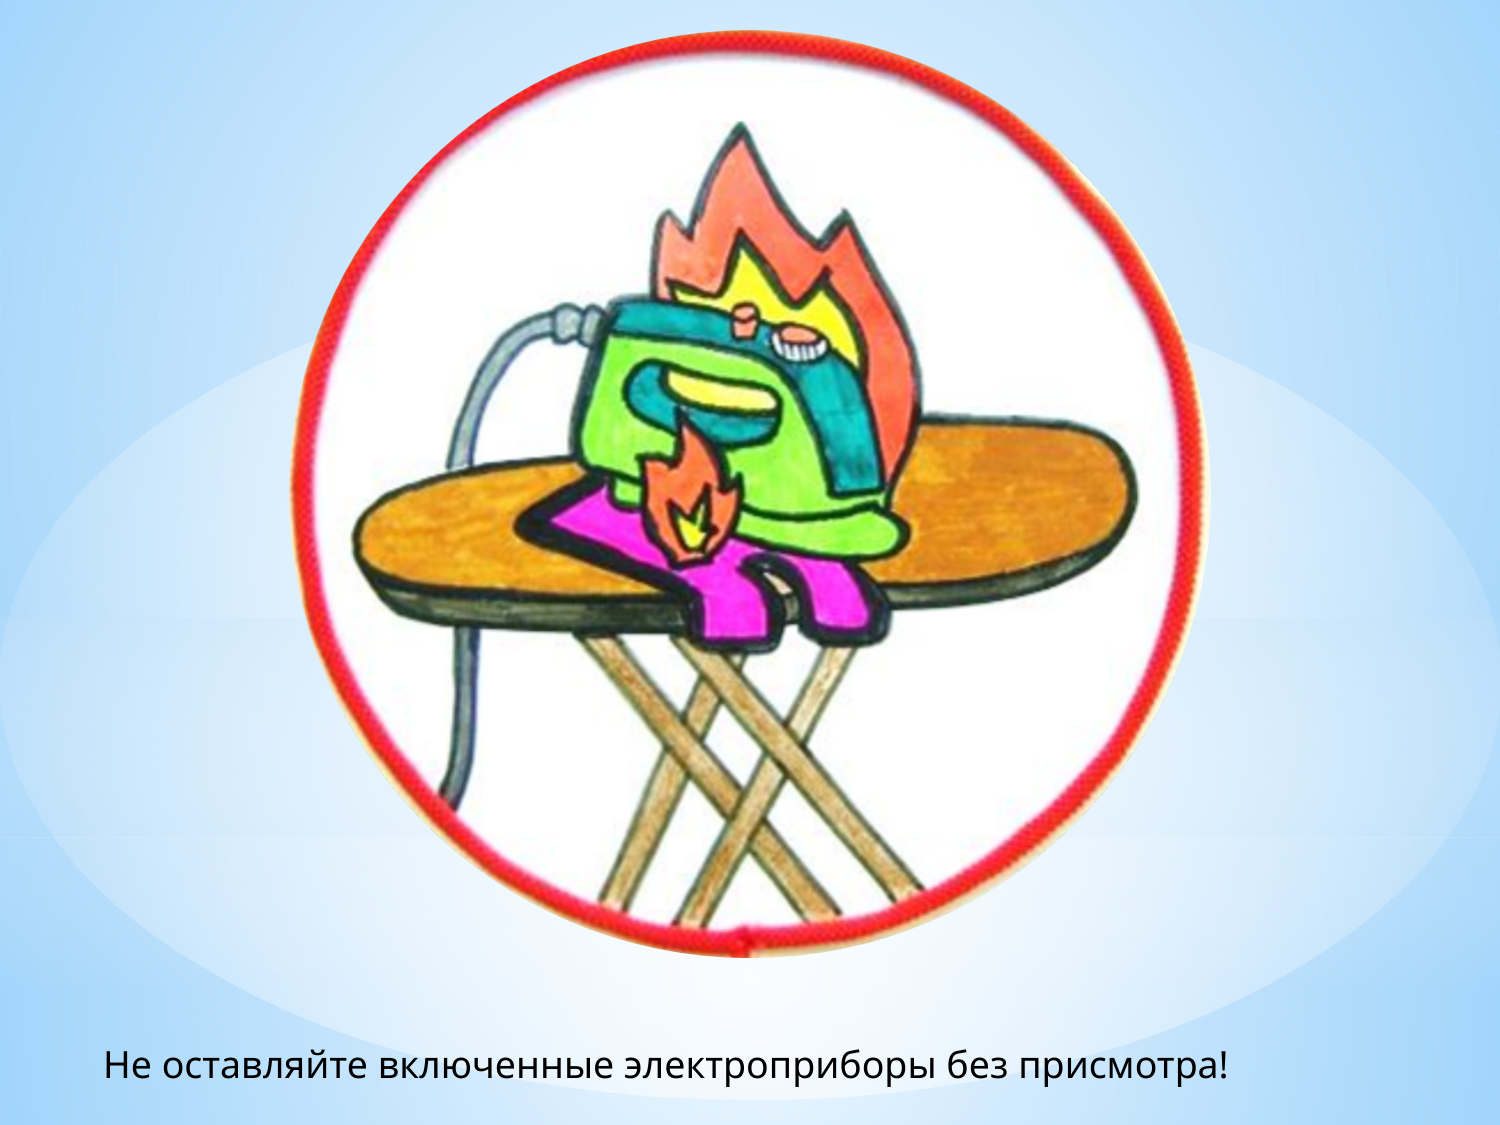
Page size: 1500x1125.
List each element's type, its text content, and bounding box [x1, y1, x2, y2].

text_box Не оставляйте включенные электроприборы без присмотра! [88, 1033, 1365, 1094]
picture [289, 30, 1211, 959]
